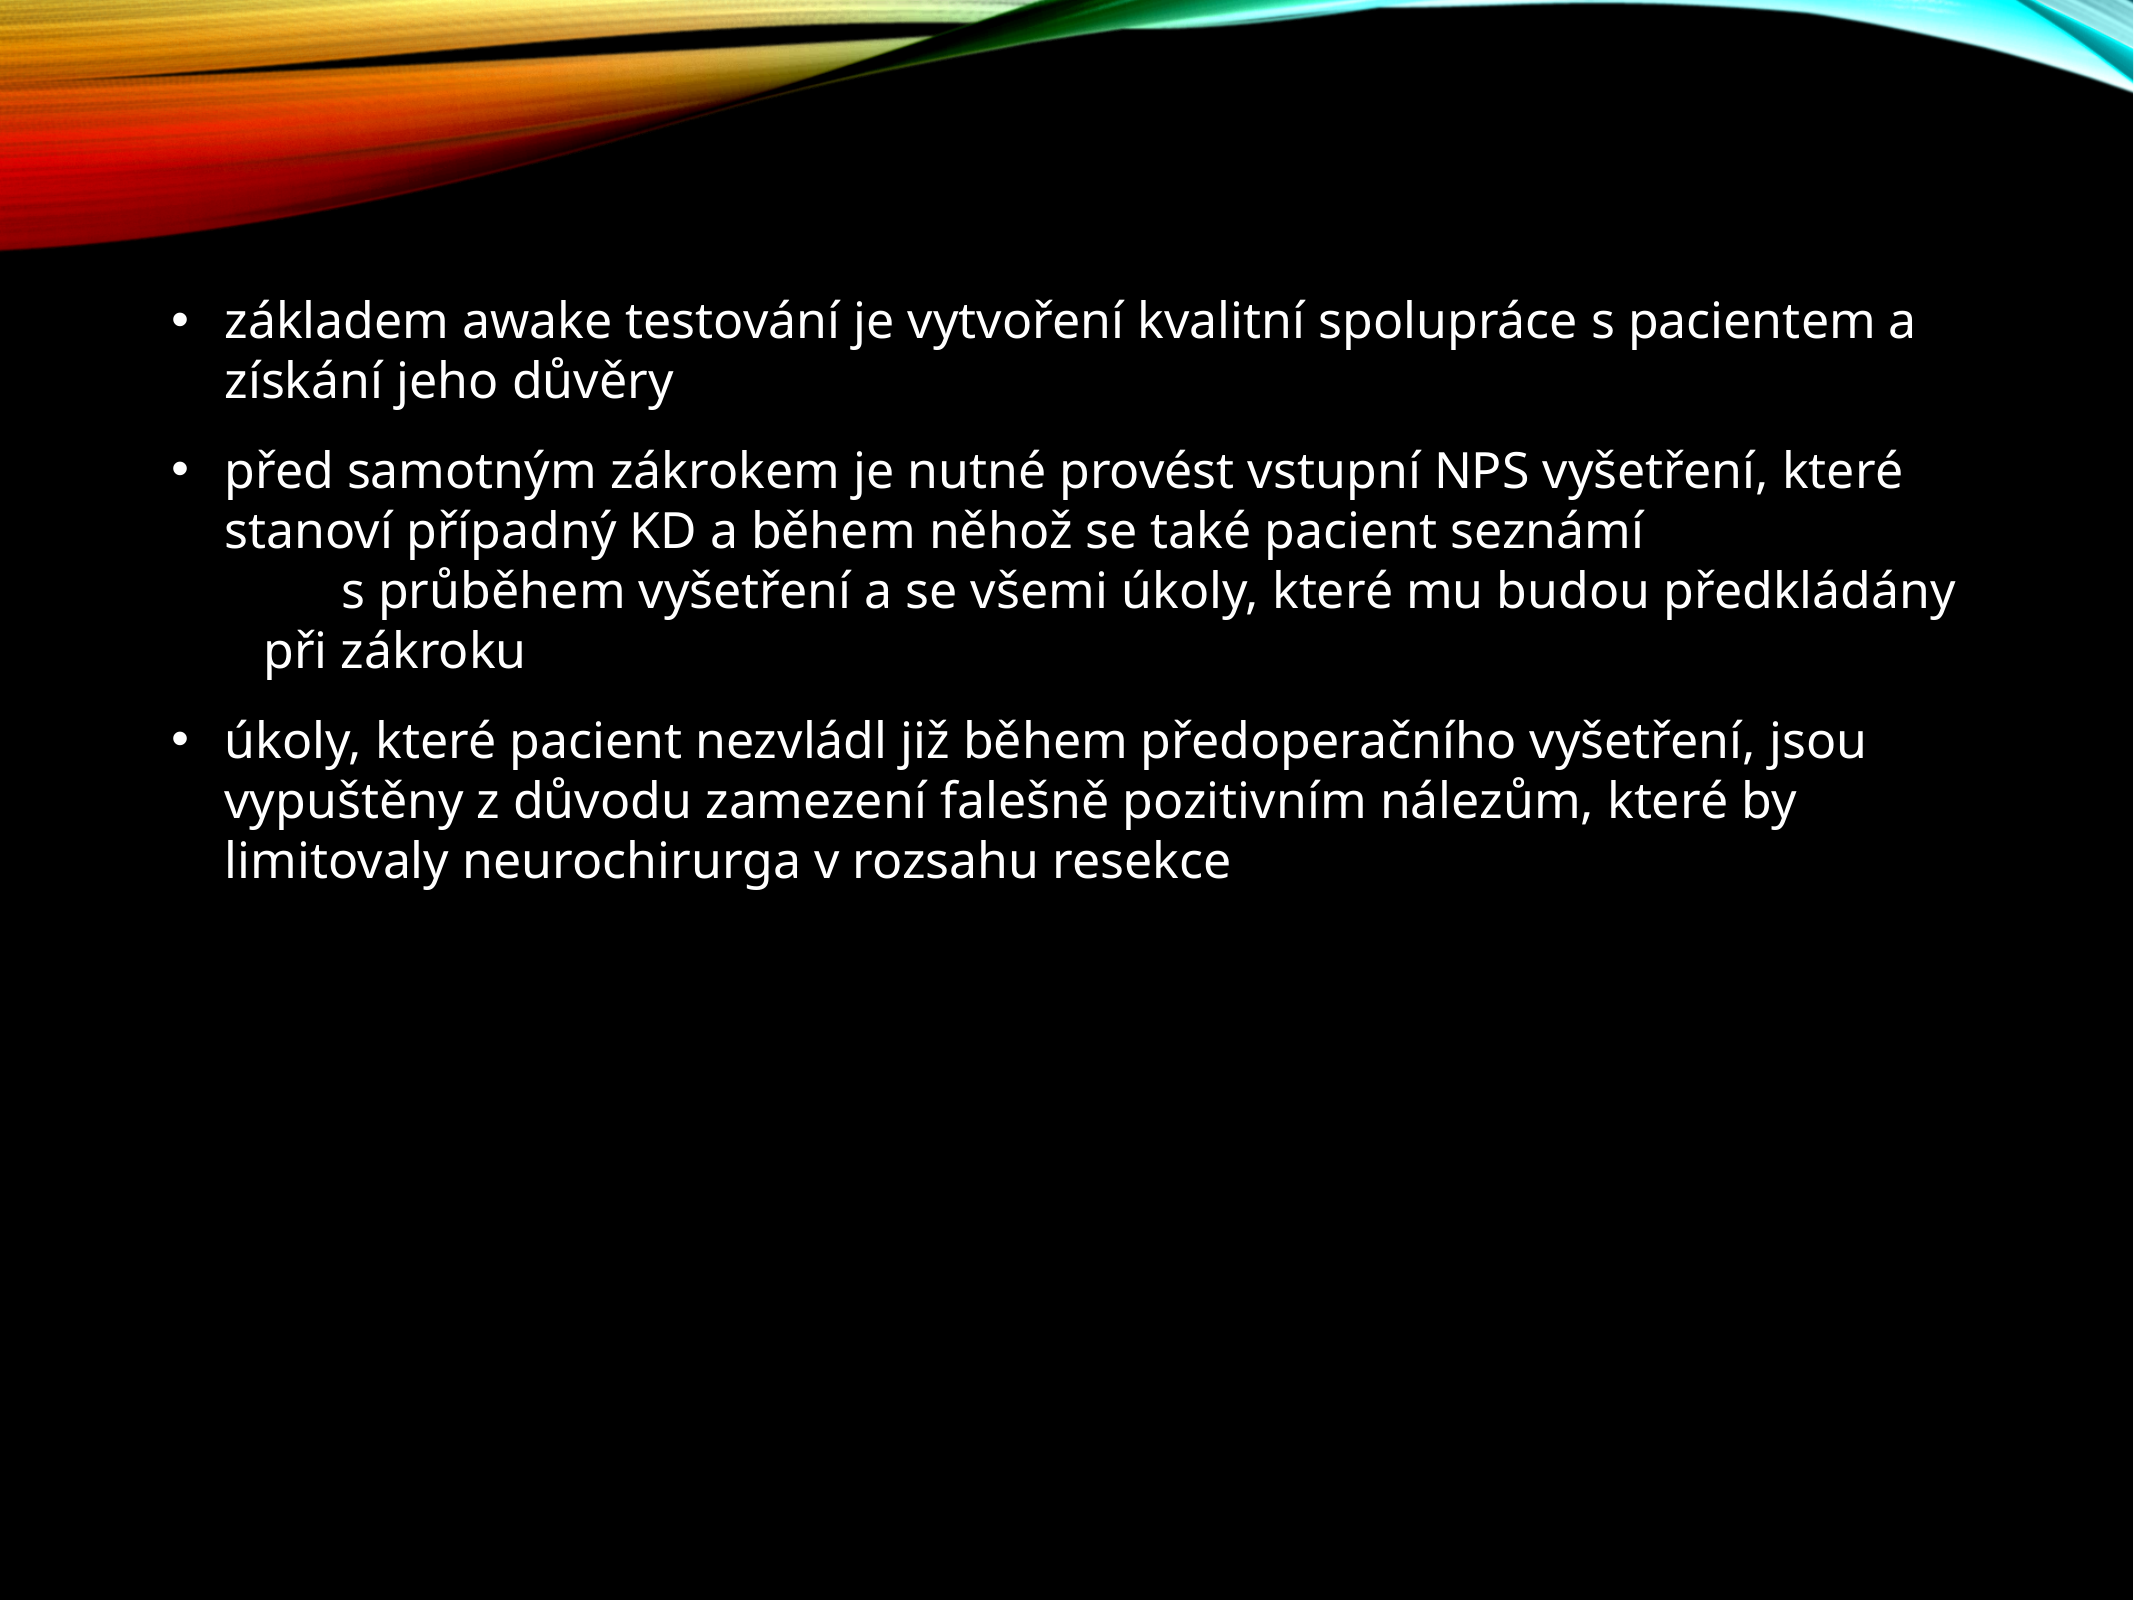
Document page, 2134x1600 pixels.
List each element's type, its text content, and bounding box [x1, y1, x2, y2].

picture [0, 0, 2134, 253]
list základem awake testování je vytvoření kvalitní spolupráce s pacientem a získání jeho důvěry před samotným zákrokem je nutné provést vstupní NPS vyšetření, které stanoví případný KD a během něhož se také pacient seznámí s průběhem vyšetření a se všemi úkoly, které mu budou předkládány při zákroku úkoly, které pacient nezvládl již během předoperačního vyšetření, jsou vypuštěny z důvodu zamezení falešně pozitivním nálezům, které by limitovaly neurochirurga v rozsahu resekce [156, 281, 1978, 1465]
